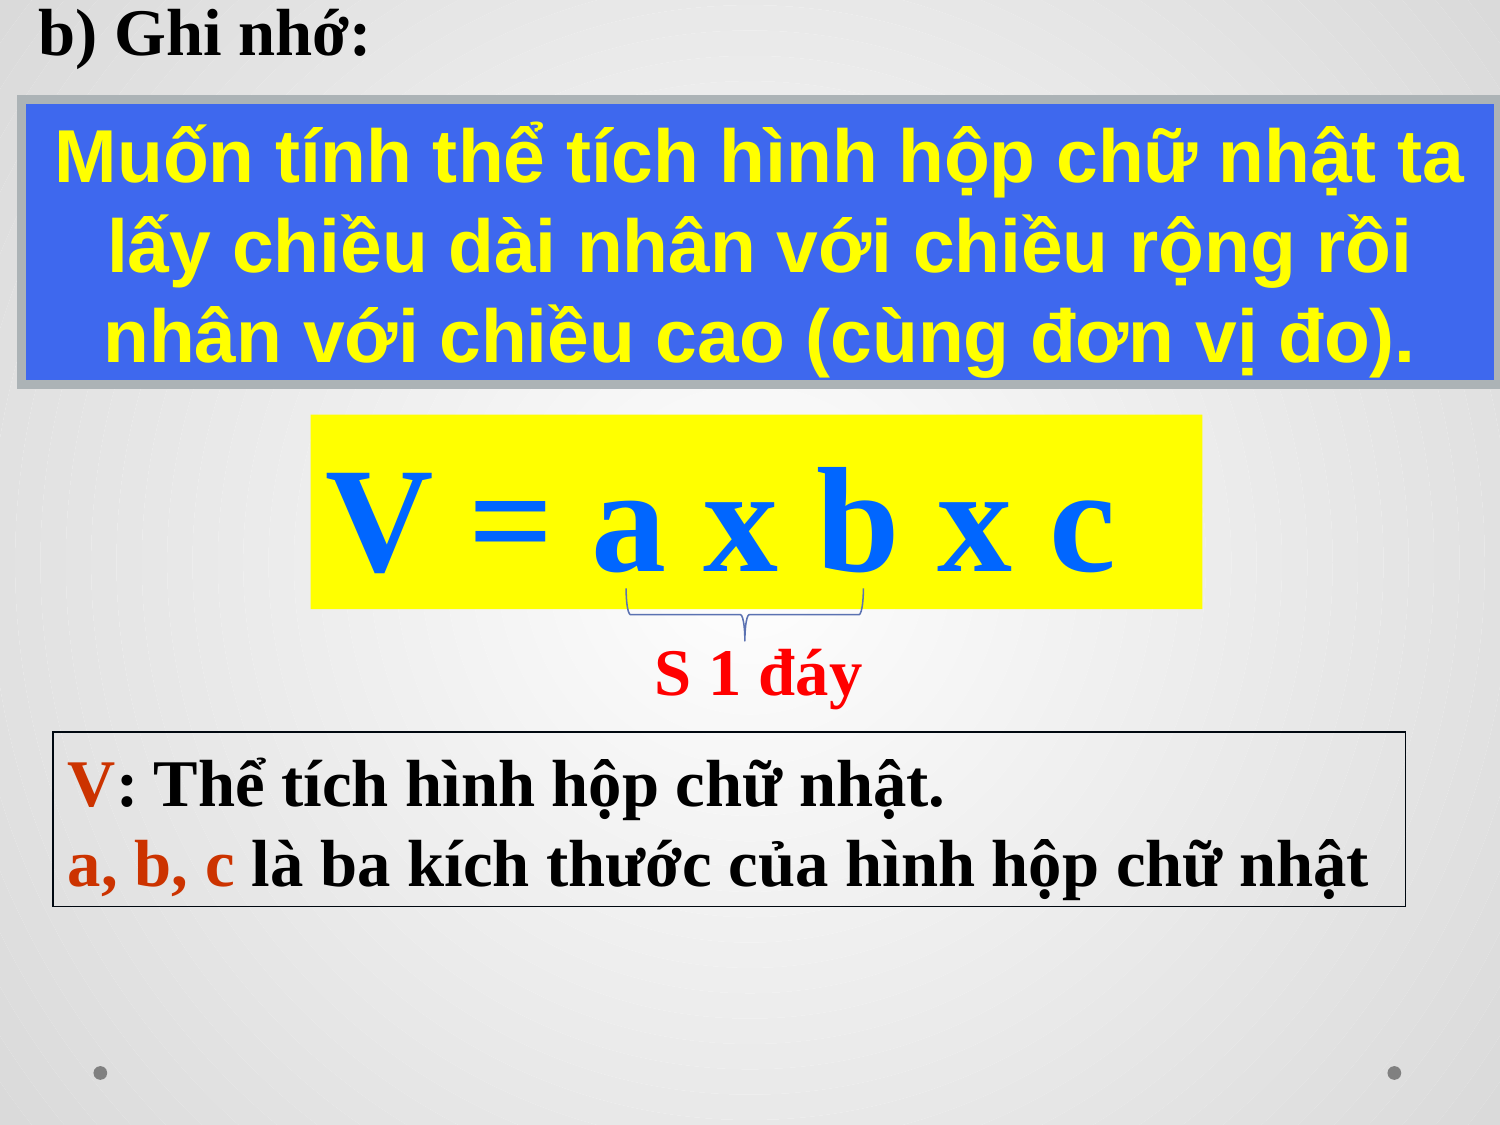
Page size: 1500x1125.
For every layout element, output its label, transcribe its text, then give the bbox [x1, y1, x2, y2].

text_box S 1 đáy [640, 620, 878, 716]
text_box Muốn tính thể tích hình hộp chữ nhật ta lấy chiều dài nhân với chiều rộng rồi nhân với chiều cao (cùng đơn vị đo). [21, 99, 1499, 385]
text_box V = a x b x c [310, 414, 1203, 610]
text_box [625, 588, 865, 620]
text_box V: Thể tích hình hộp chữ nhật. a, b, c là ba kích thước của hình hộp chữ nhật [53, 731, 1406, 907]
text_box b) Ghi nhớ: [23, 0, 408, 77]
